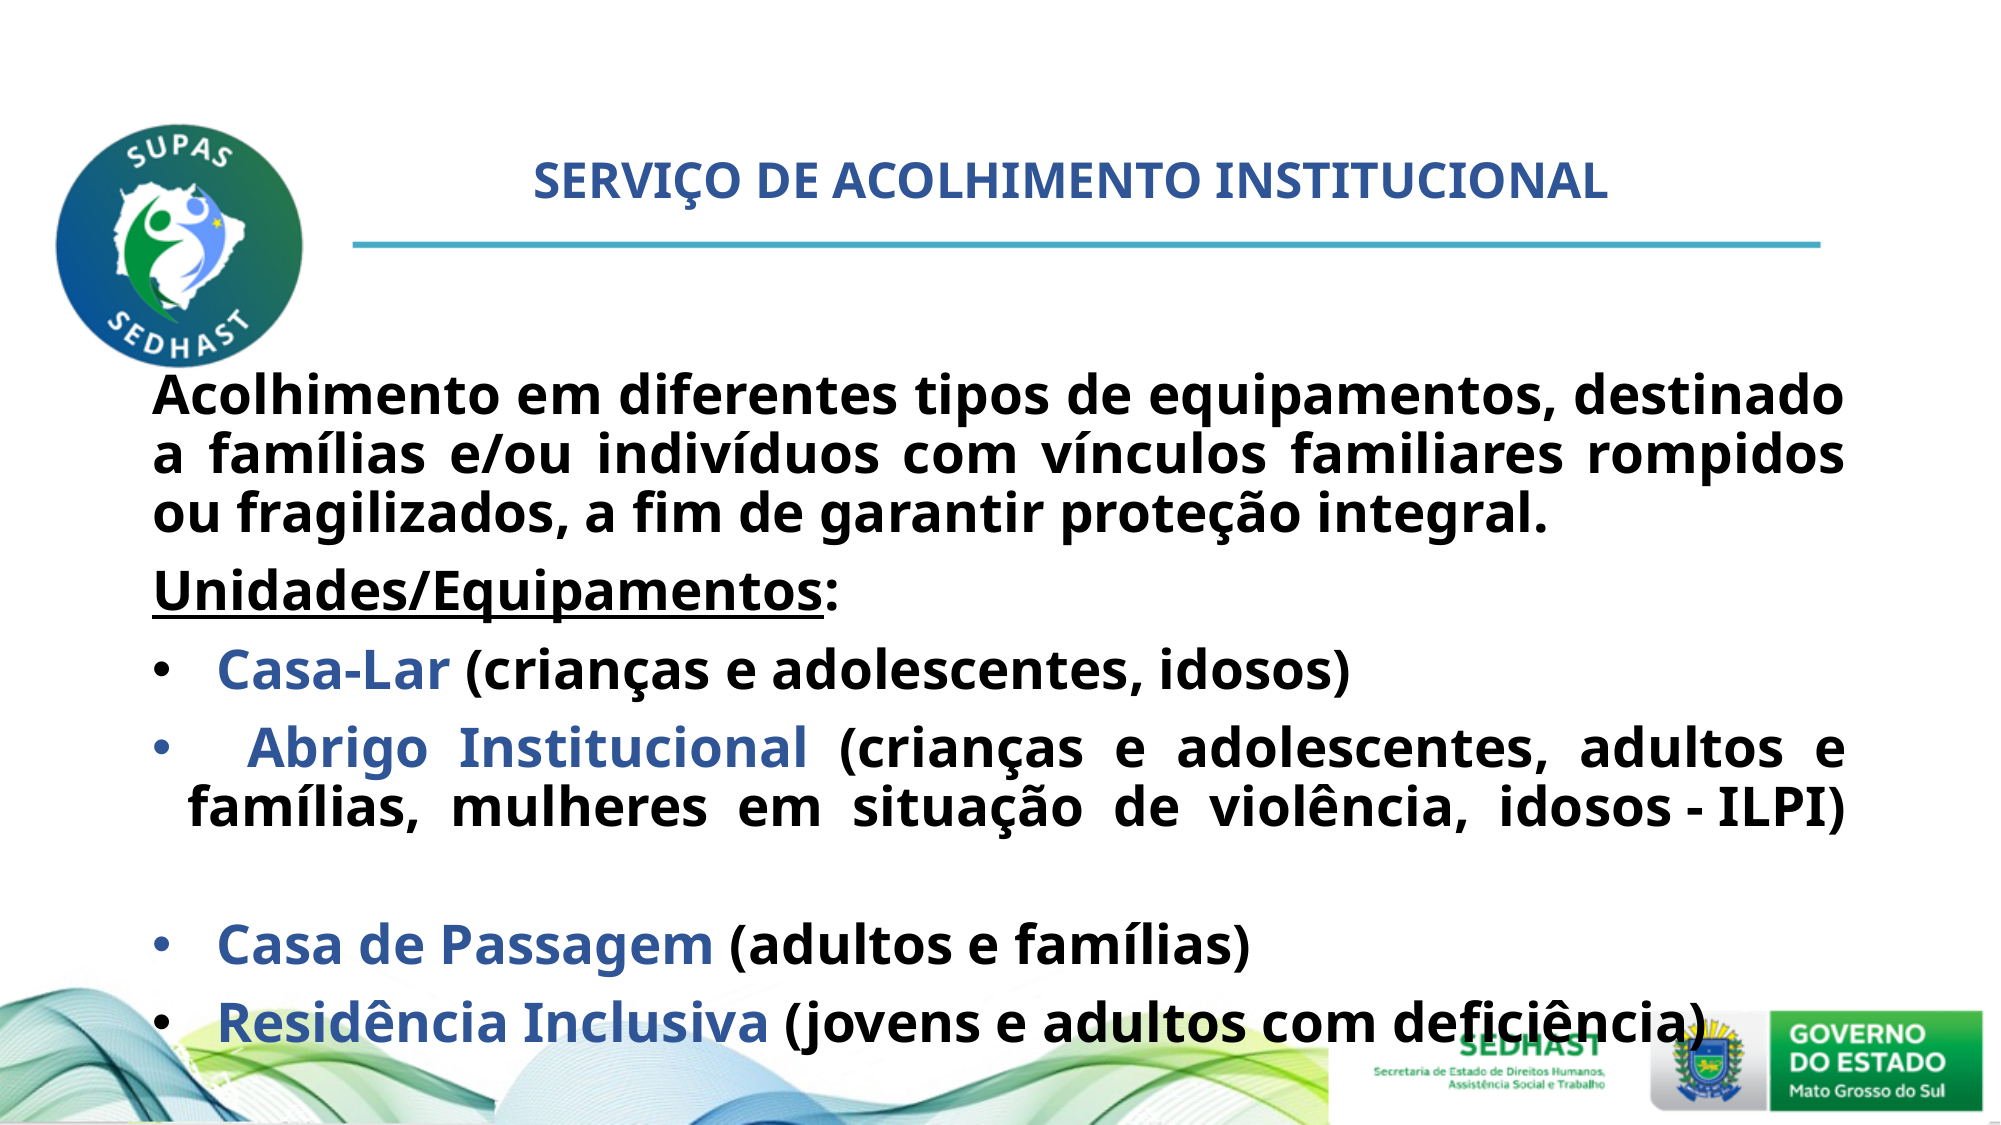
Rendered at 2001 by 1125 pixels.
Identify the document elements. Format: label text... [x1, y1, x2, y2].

title SERVIÇO DE ACOLHIMENTO INSTITUCIONAL [280, 147, 1863, 278]
list Acolhimento em diferentes tipos de equipamentos, destinado a famílias e/ou indivíduos com vínculos familiares rompidos ou fragilizados, a fim de garantir proteção integral. Unidades/Equipamentos: Casa-Lar (crianças e adolescentes, idosos) Abrigo Institucional (crianças e adolescentes, adultos e famílias, mulheres em situação de violência, idosos - ILPI) Casa de Passagem (adultos e famílias) Residência Inclusiva (jovens e adultos com deficiência) [137, 359, 1863, 1074]
picture [0, 0, 2001, 1125]
